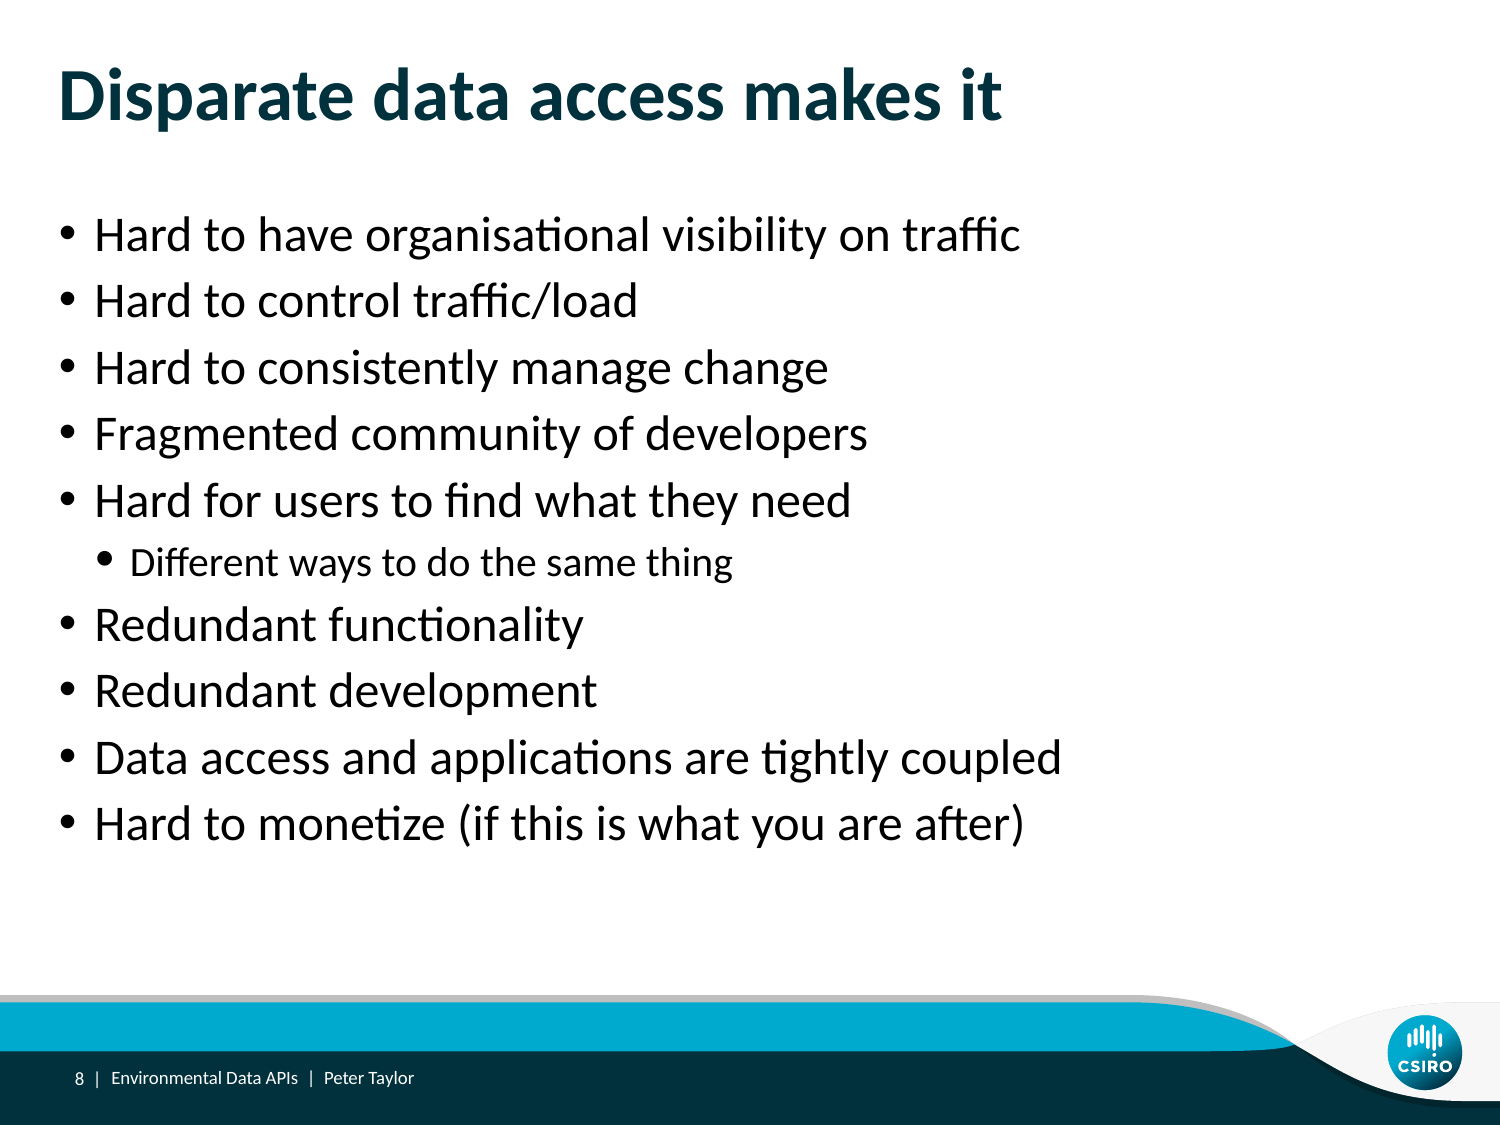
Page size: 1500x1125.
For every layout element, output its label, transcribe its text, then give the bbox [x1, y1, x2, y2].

list Hard to have organisational visibility on traffic Hard to control traffic/load Hard to consistently manage change Fragmented community of developers Hard for users to find what they need Different ways to do the same thing Redundant functionality Redundant development Data access and applications are tightly coupled Hard to monetize (if this is what you are after) [58, 208, 1447, 959]
title Disparate data access makes it [58, 45, 1447, 185]
footer Environmental Data APIs | Peter Taylor [111, 1067, 1110, 1088]
slide_number 8 | [54, 1067, 102, 1088]
